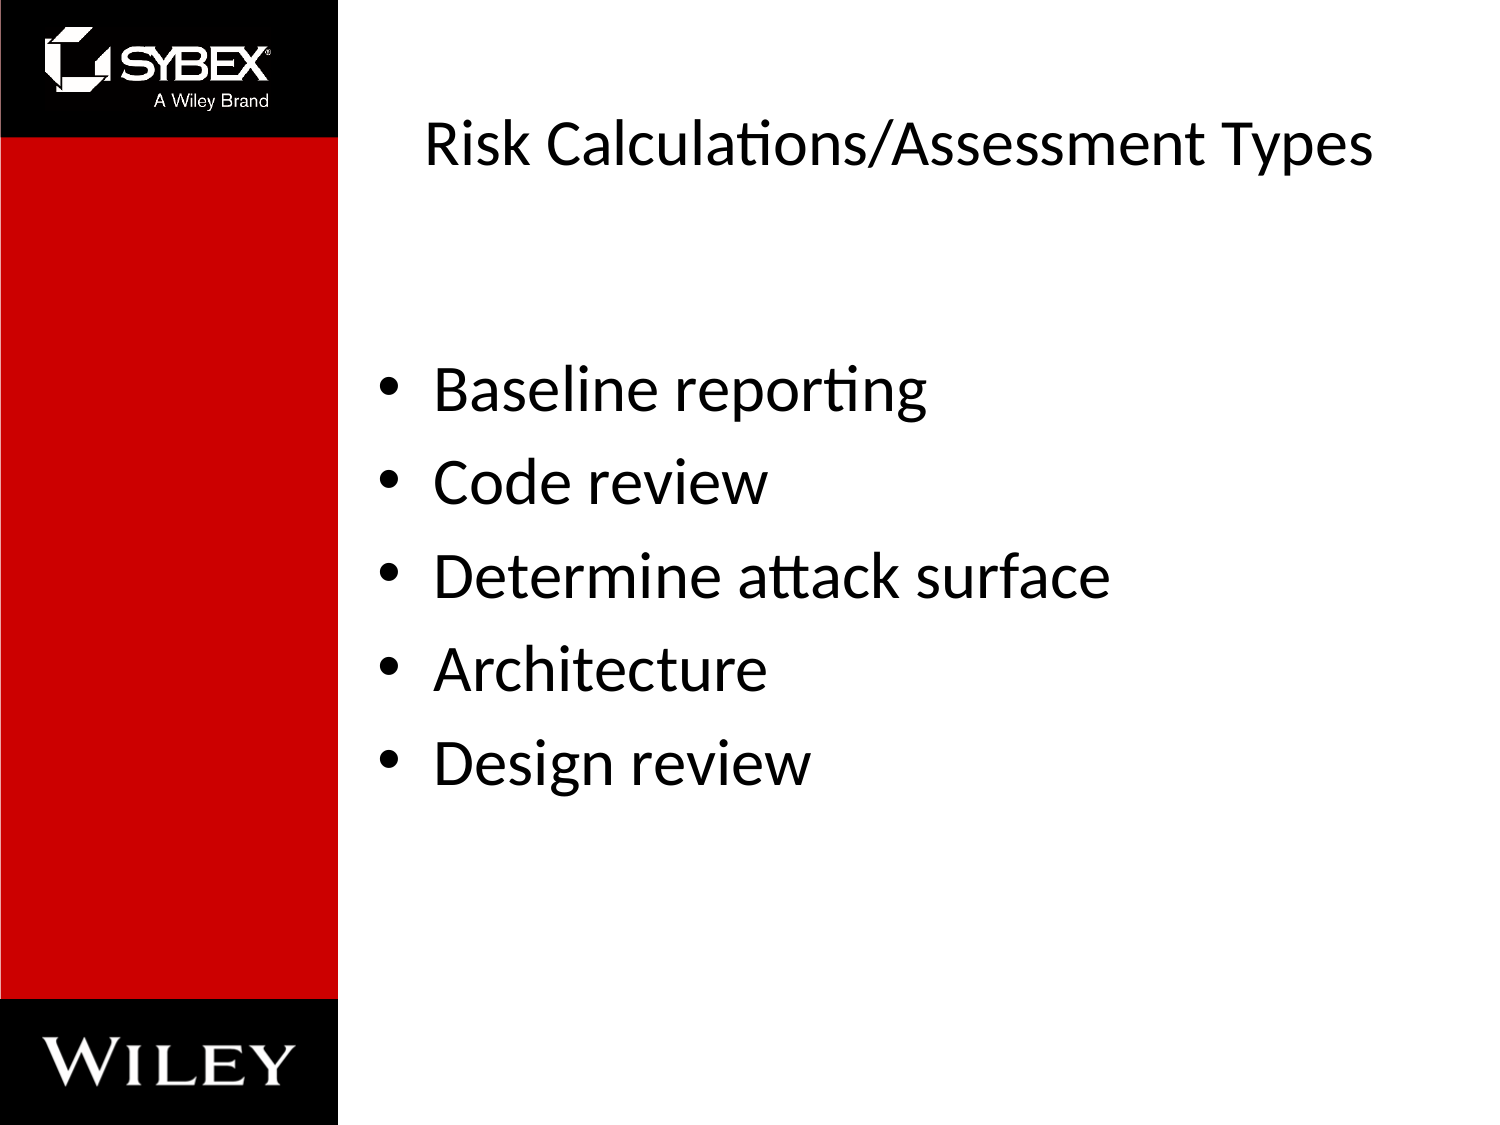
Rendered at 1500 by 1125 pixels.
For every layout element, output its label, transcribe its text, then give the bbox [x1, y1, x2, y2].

title Risk Calculations/Assessment Types [375, 45, 1425, 233]
picture [45, 27, 271, 111]
list Baseline reporting Code review Determine attack surface Architecture Design review [362, 337, 1413, 1080]
picture [0, 999, 338, 1125]
